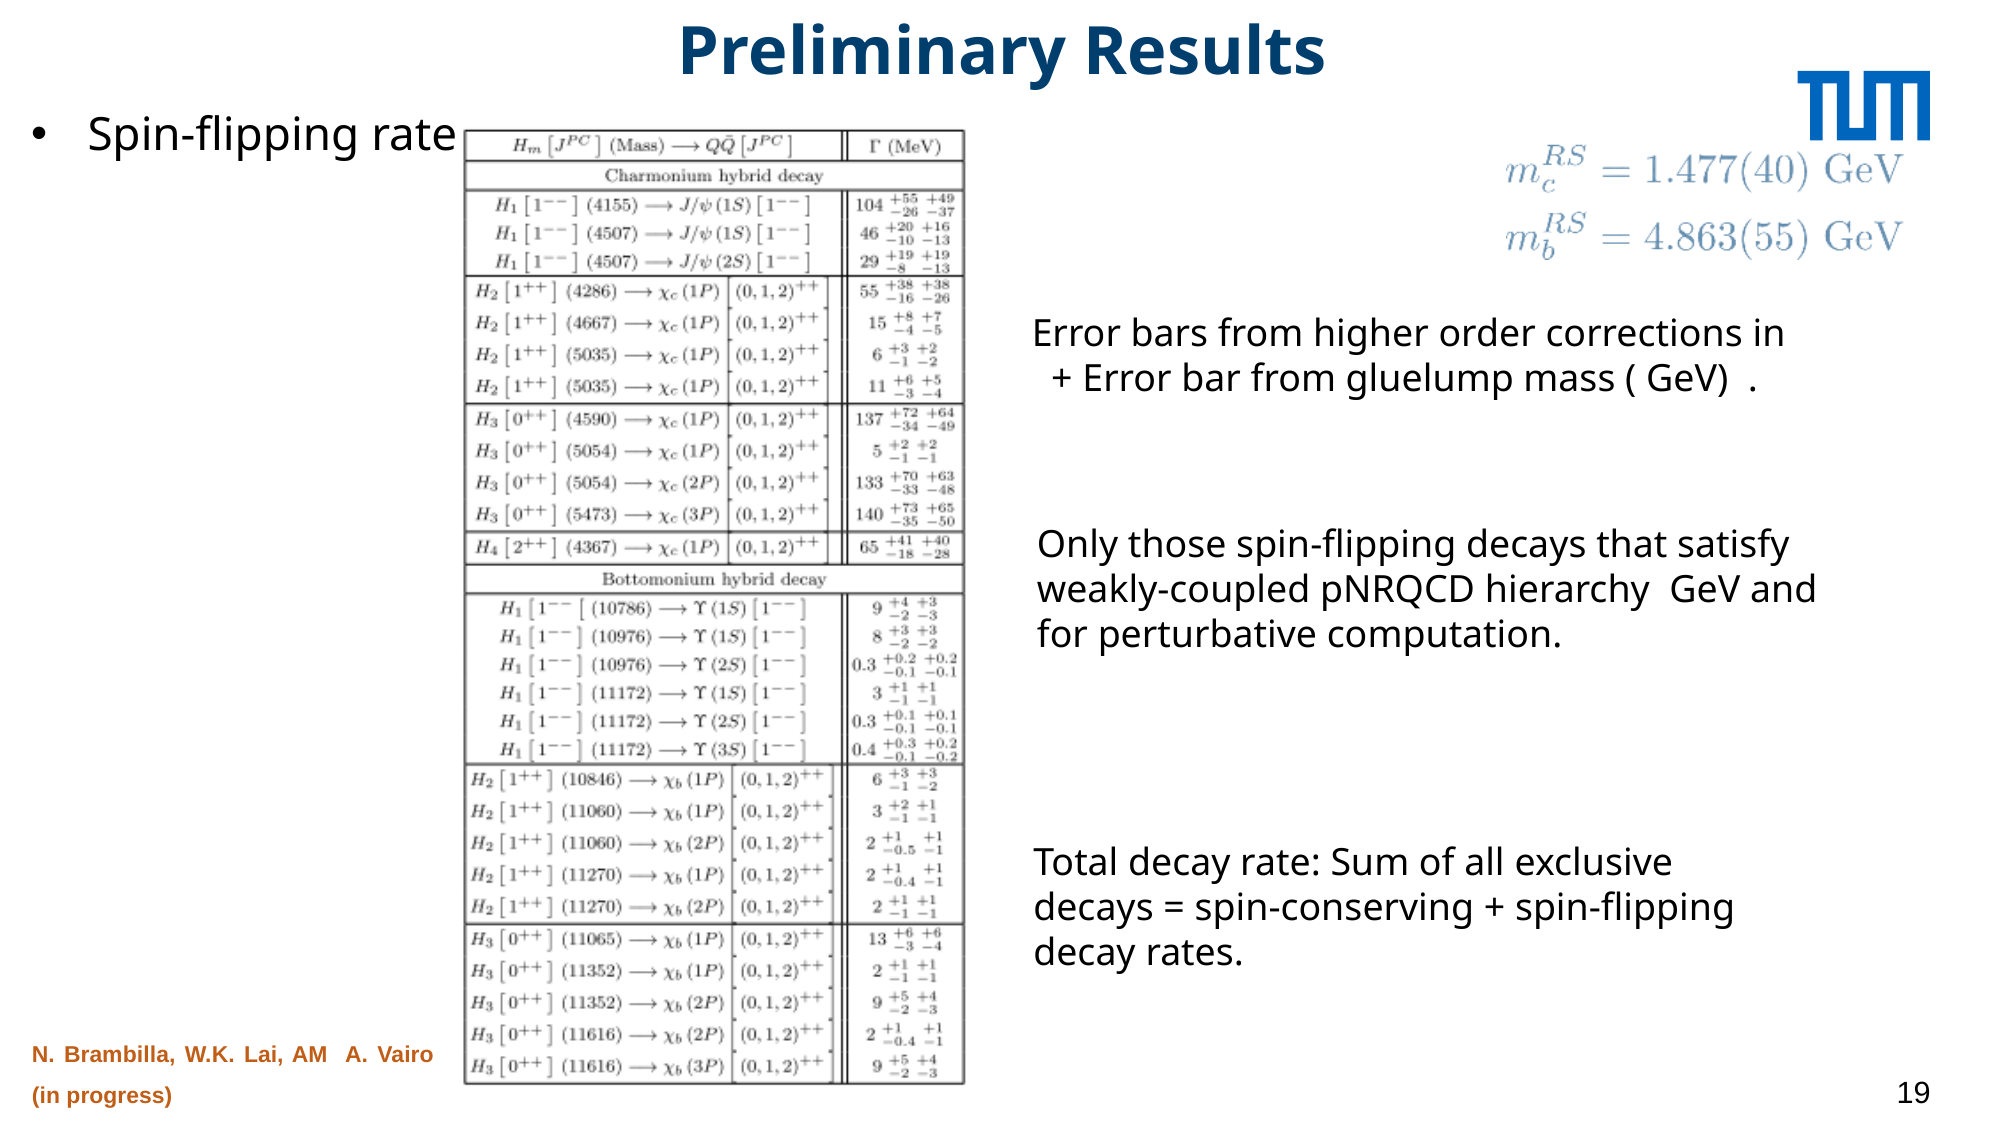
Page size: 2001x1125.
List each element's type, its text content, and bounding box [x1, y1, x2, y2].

text_box Spin-flipping rate: [22, 96, 500, 168]
text_box N. Brambilla, W.K. Lai, AM A. Vairo (in progress) [17, 1018, 449, 1116]
picture [455, 116, 979, 1095]
picture [1506, 140, 1904, 260]
slide_number 19 [1481, 1061, 1931, 1122]
text_box Total decay rate: Sum of all exclusive decays = spin-conserving + spin-flipping decay rates. [1018, 830, 1766, 980]
text_box Preliminary Results [663, 0, 1342, 96]
